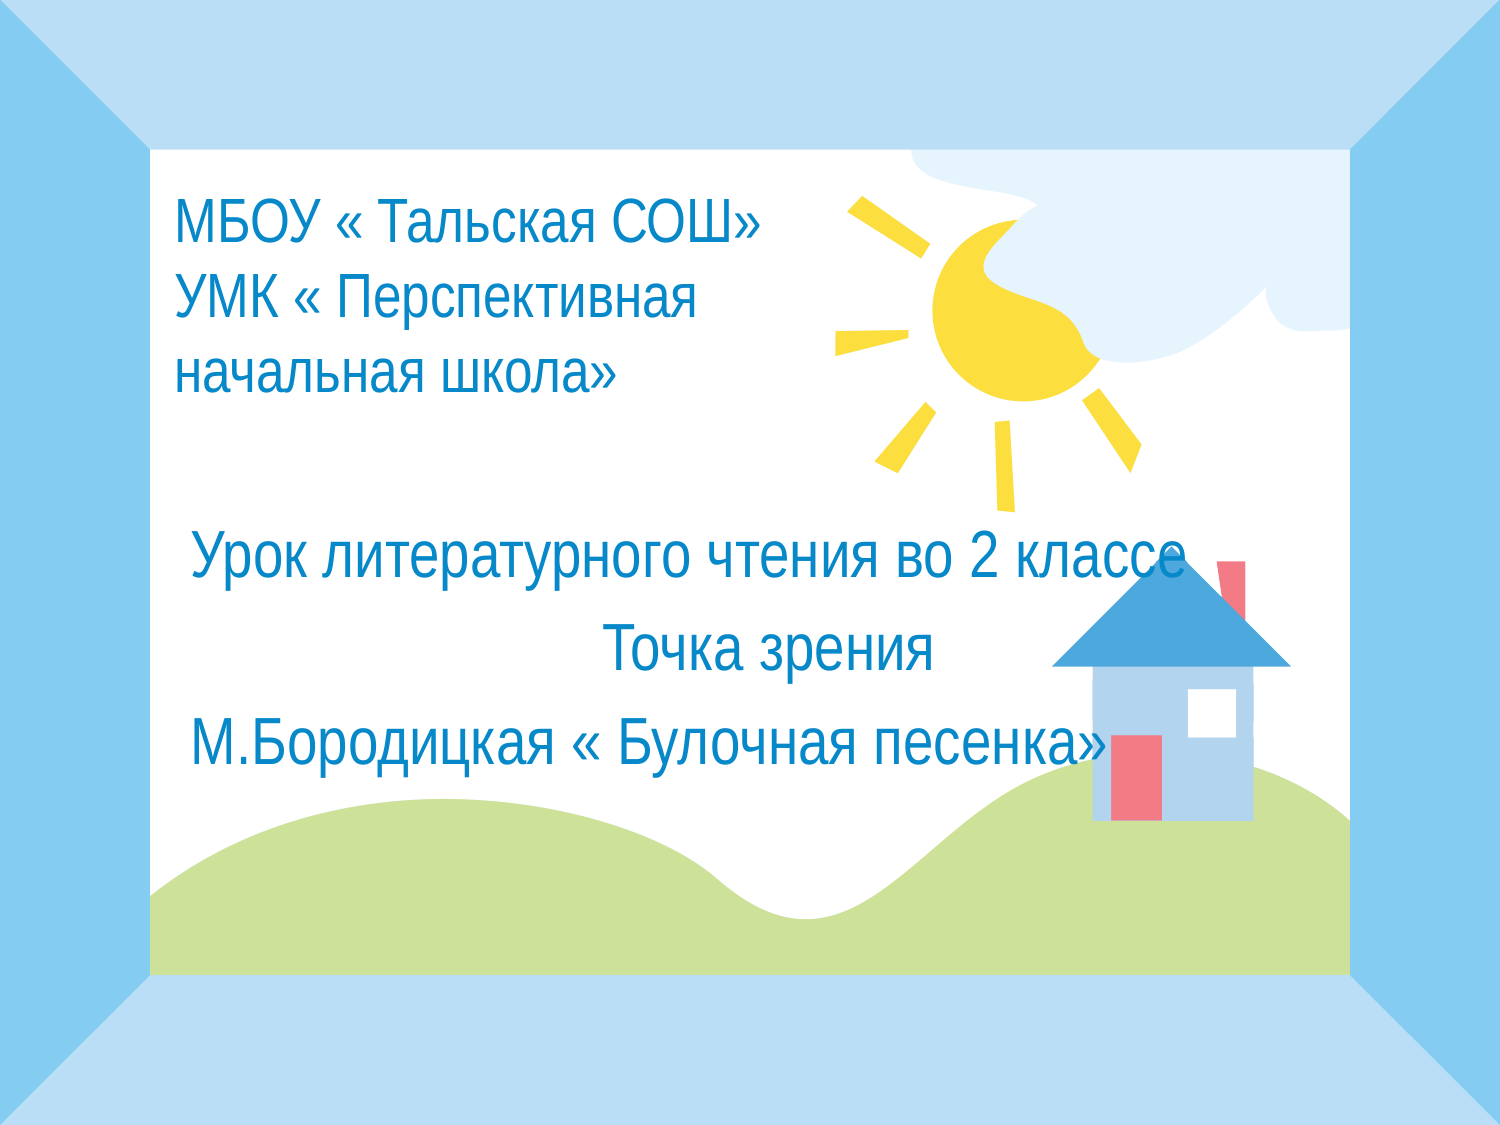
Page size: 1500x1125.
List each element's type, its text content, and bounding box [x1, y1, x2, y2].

subtitle Урок литературного чтения во 2 классе Точка зрения М.Бородицкая « Булочная песенка» [175, 503, 1226, 918]
title МБОУ « Тальская СОШ» УМК « Перспективная начальная школа» [159, 172, 928, 469]
picture [0, 0, 1500, 1125]
